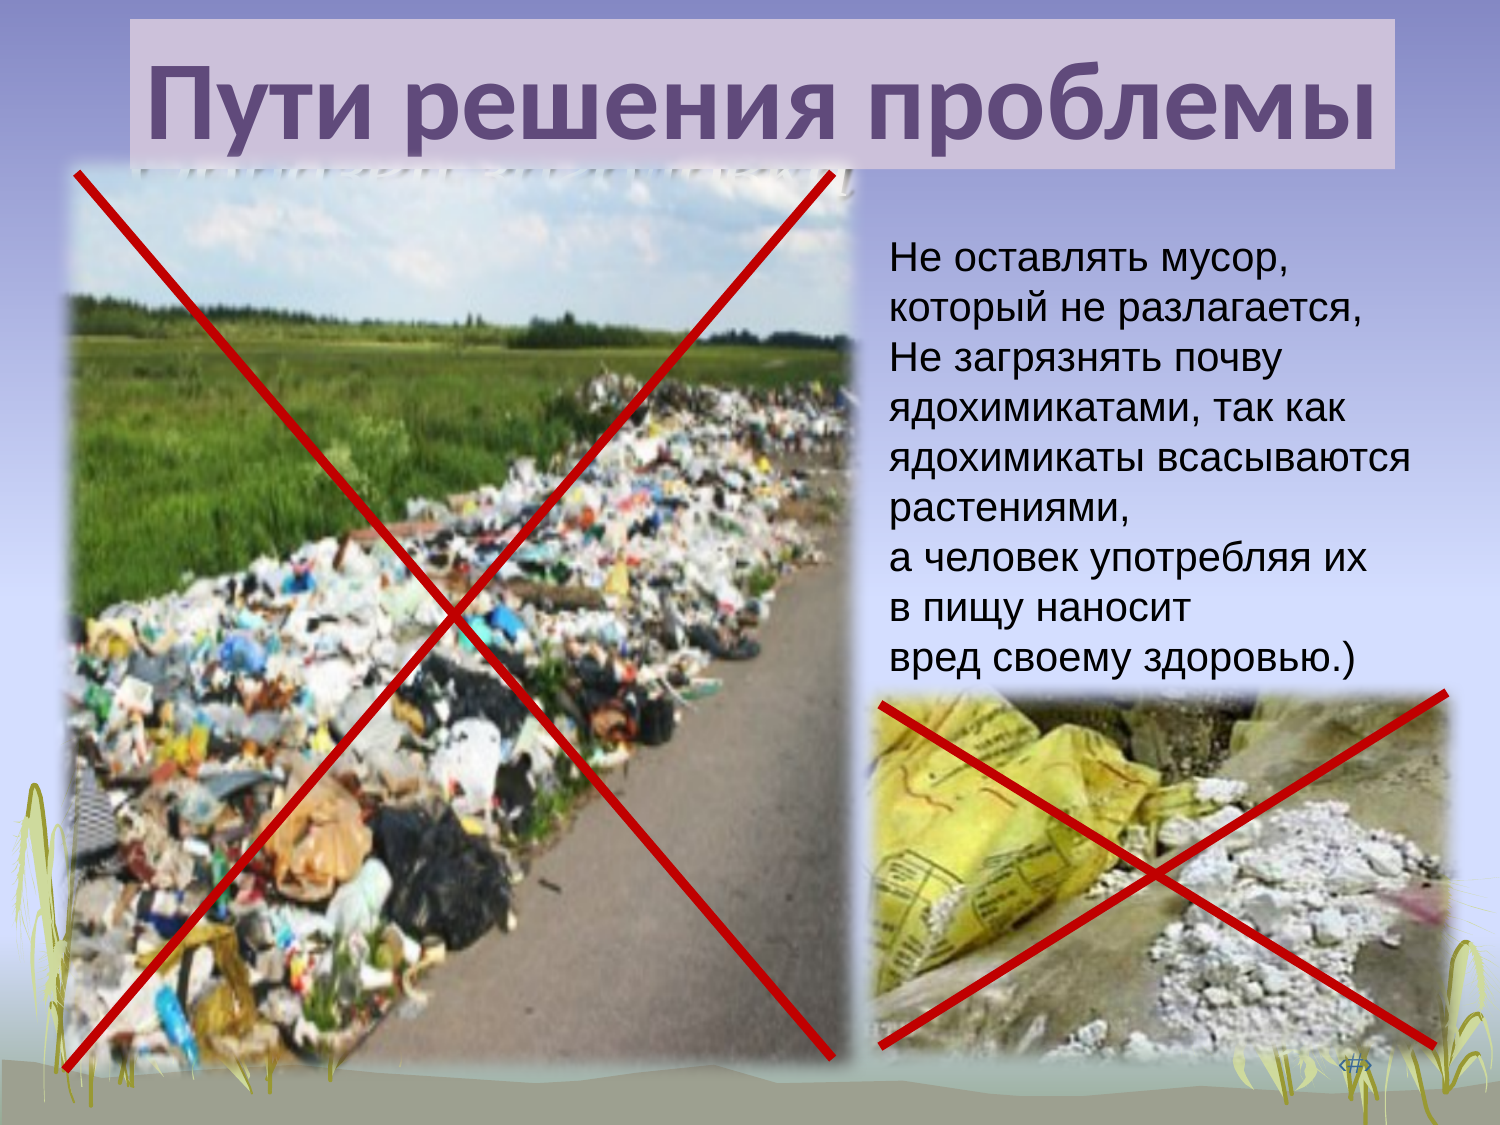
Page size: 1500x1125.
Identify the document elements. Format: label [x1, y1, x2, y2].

text_box [64, 172, 833, 1071]
text_box [0, 0, 1500, 1125]
picture [52, 148, 1465, 1083]
text_box [879, 692, 1448, 1048]
